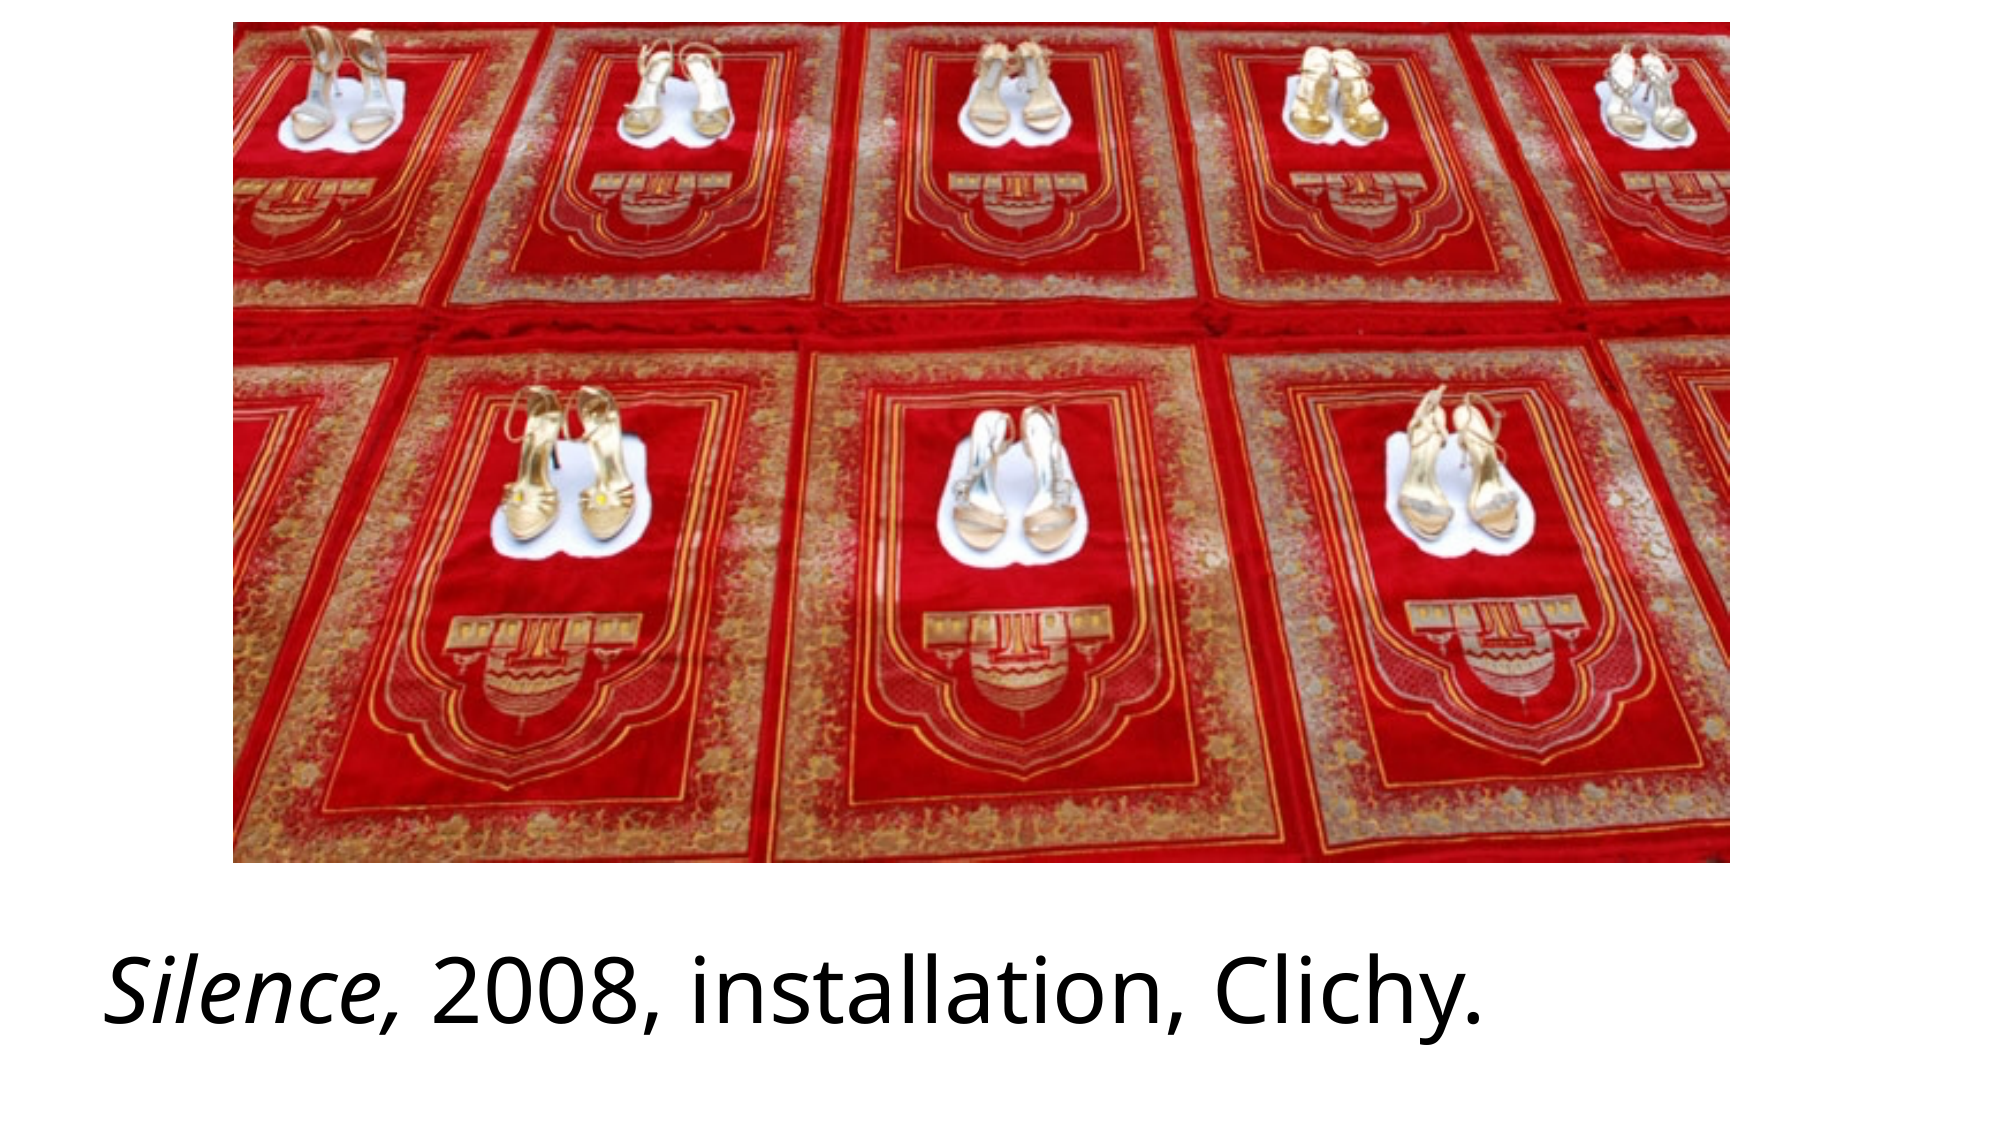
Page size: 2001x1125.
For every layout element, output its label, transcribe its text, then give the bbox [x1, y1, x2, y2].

title Silence, 2008, installation, Clichy. [88, 884, 1814, 1103]
picture [233, 22, 1730, 863]
